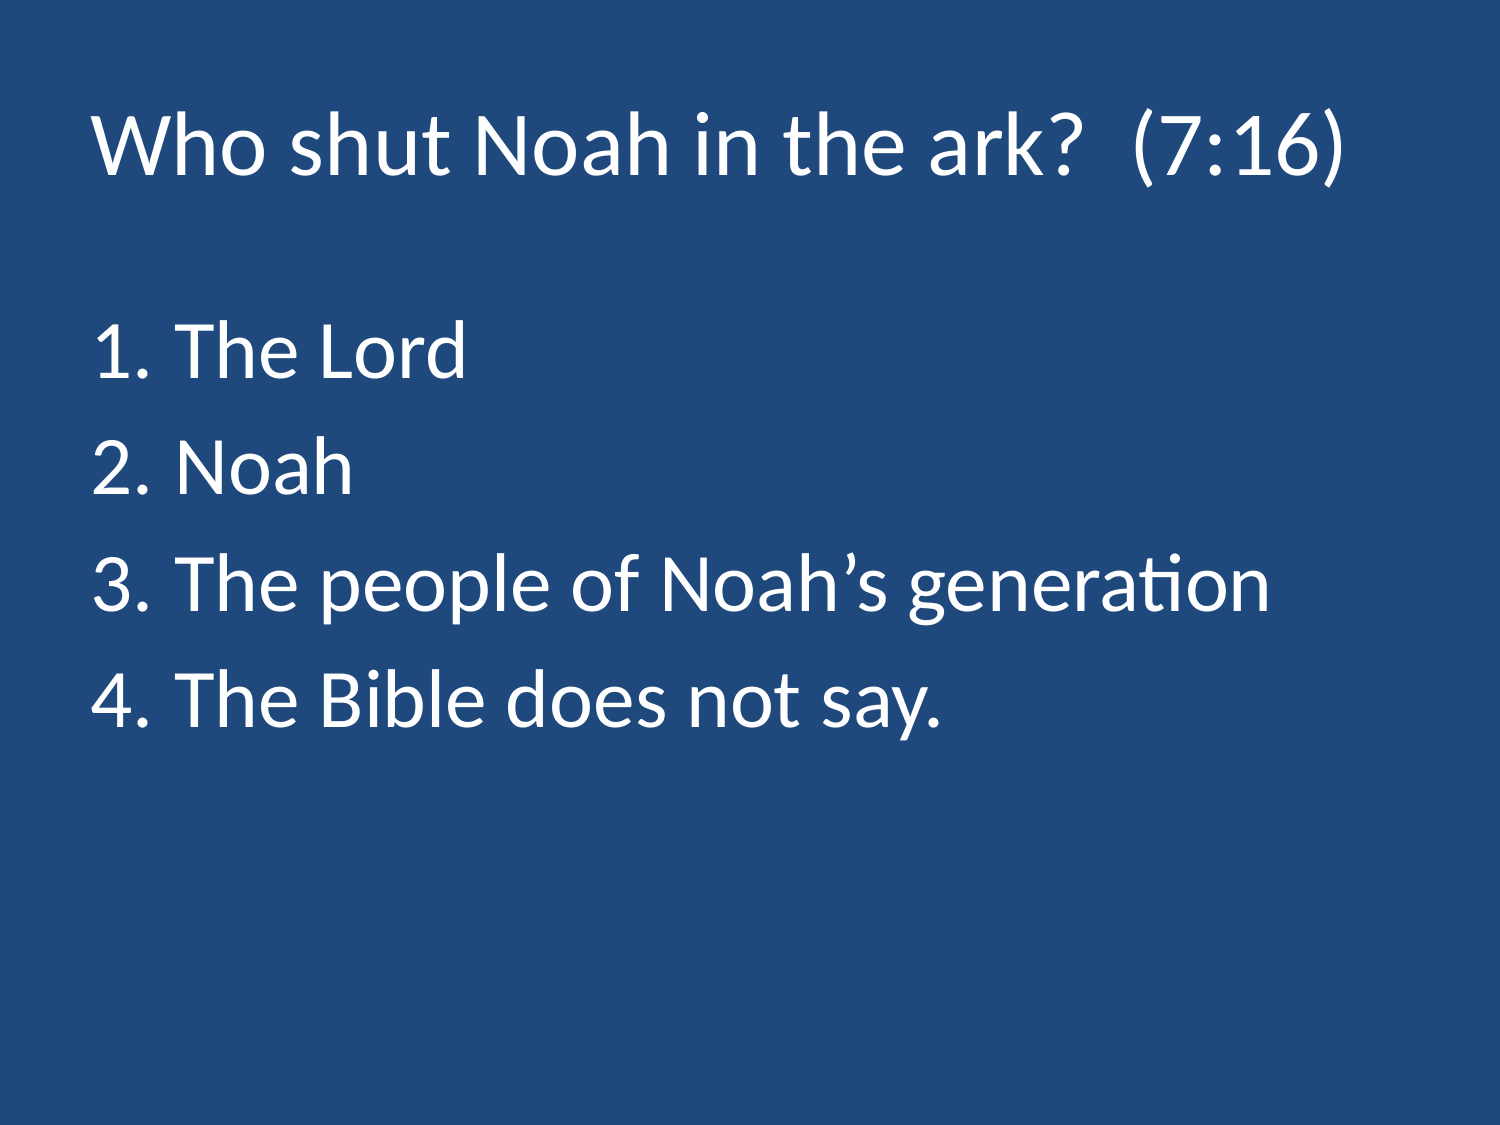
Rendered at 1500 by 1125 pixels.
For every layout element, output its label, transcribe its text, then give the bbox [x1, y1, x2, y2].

list The Lord Noah The people of Noah’s generation The Bible does not say. [75, 287, 1425, 1005]
title Who shut Noah in the ark? (7:16) [75, 45, 1425, 233]
